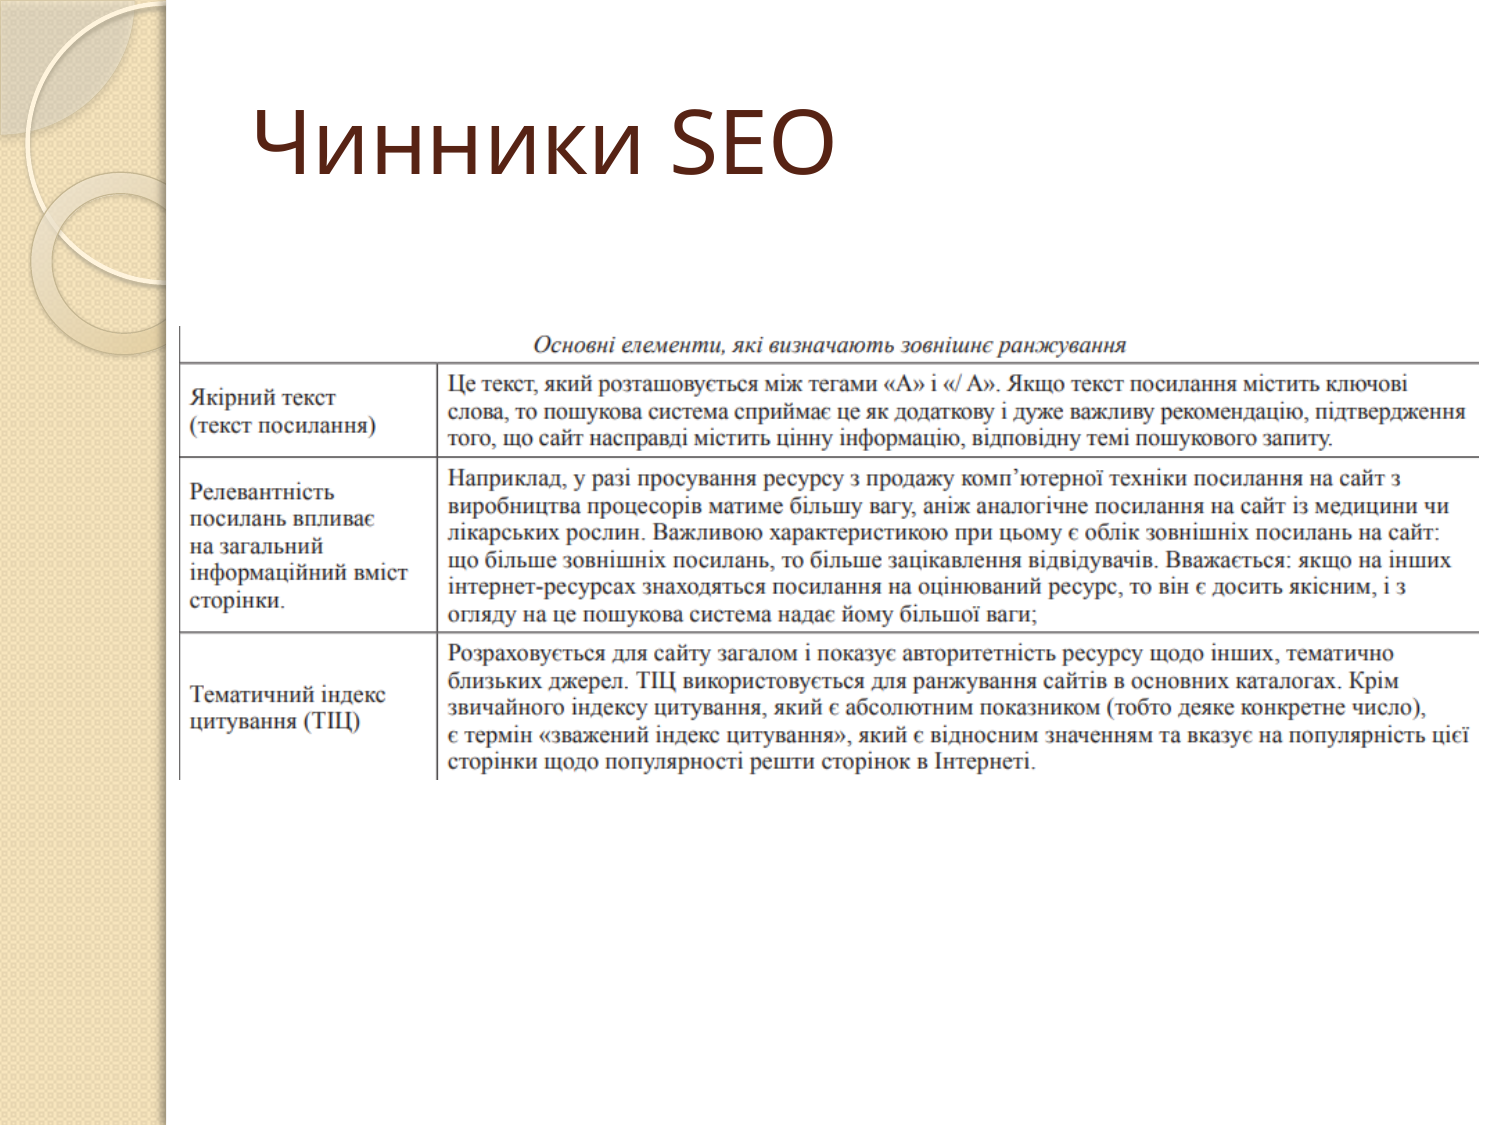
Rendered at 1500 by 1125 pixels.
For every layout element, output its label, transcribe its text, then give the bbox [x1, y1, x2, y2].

title Чинники SEO [235, 45, 1466, 233]
picture [178, 326, 1480, 780]
